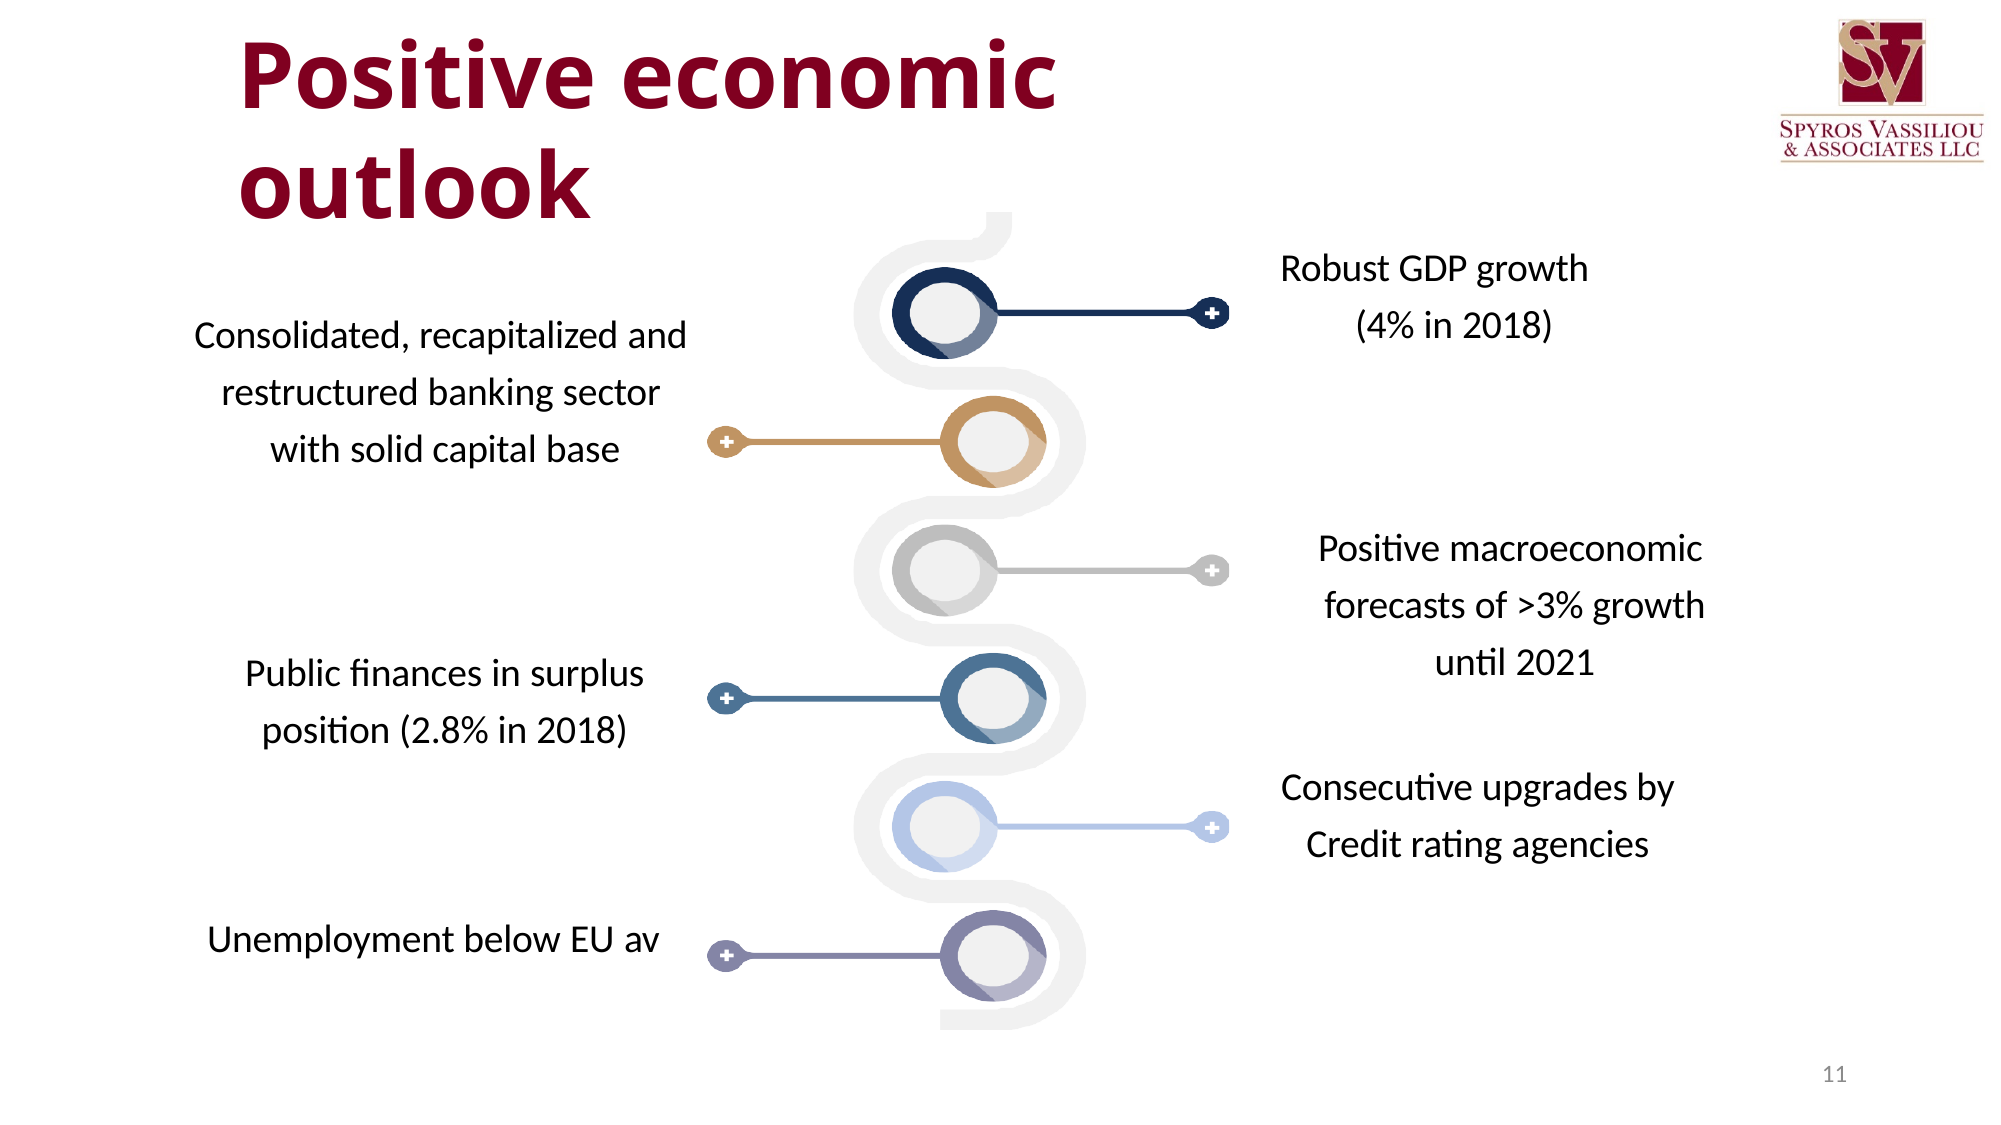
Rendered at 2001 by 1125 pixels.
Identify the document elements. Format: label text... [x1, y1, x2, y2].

text_box Public finances in surplus position (2.8% in 2018) [241, 647, 649, 752]
title Positive economic outlook [235, 16, 1200, 237]
text_box Consecutive upgrades by Credit rating agencies [1276, 761, 1680, 866]
text_box Robust GDP growth (4% in 2018) [1278, 232, 1597, 347]
text_box [707, 212, 1230, 1030]
text_box Unemployment below EU av [205, 912, 675, 961]
slide_number 11 [1412, 1042, 1863, 1103]
text_box Positive macroeconomic forecasts of >3% growth until 2021 [1312, 512, 1708, 684]
picture [1760, 12, 1996, 175]
text_box Consolidated, recapitalized and restructured banking sector with solid capital base [191, 299, 698, 471]
